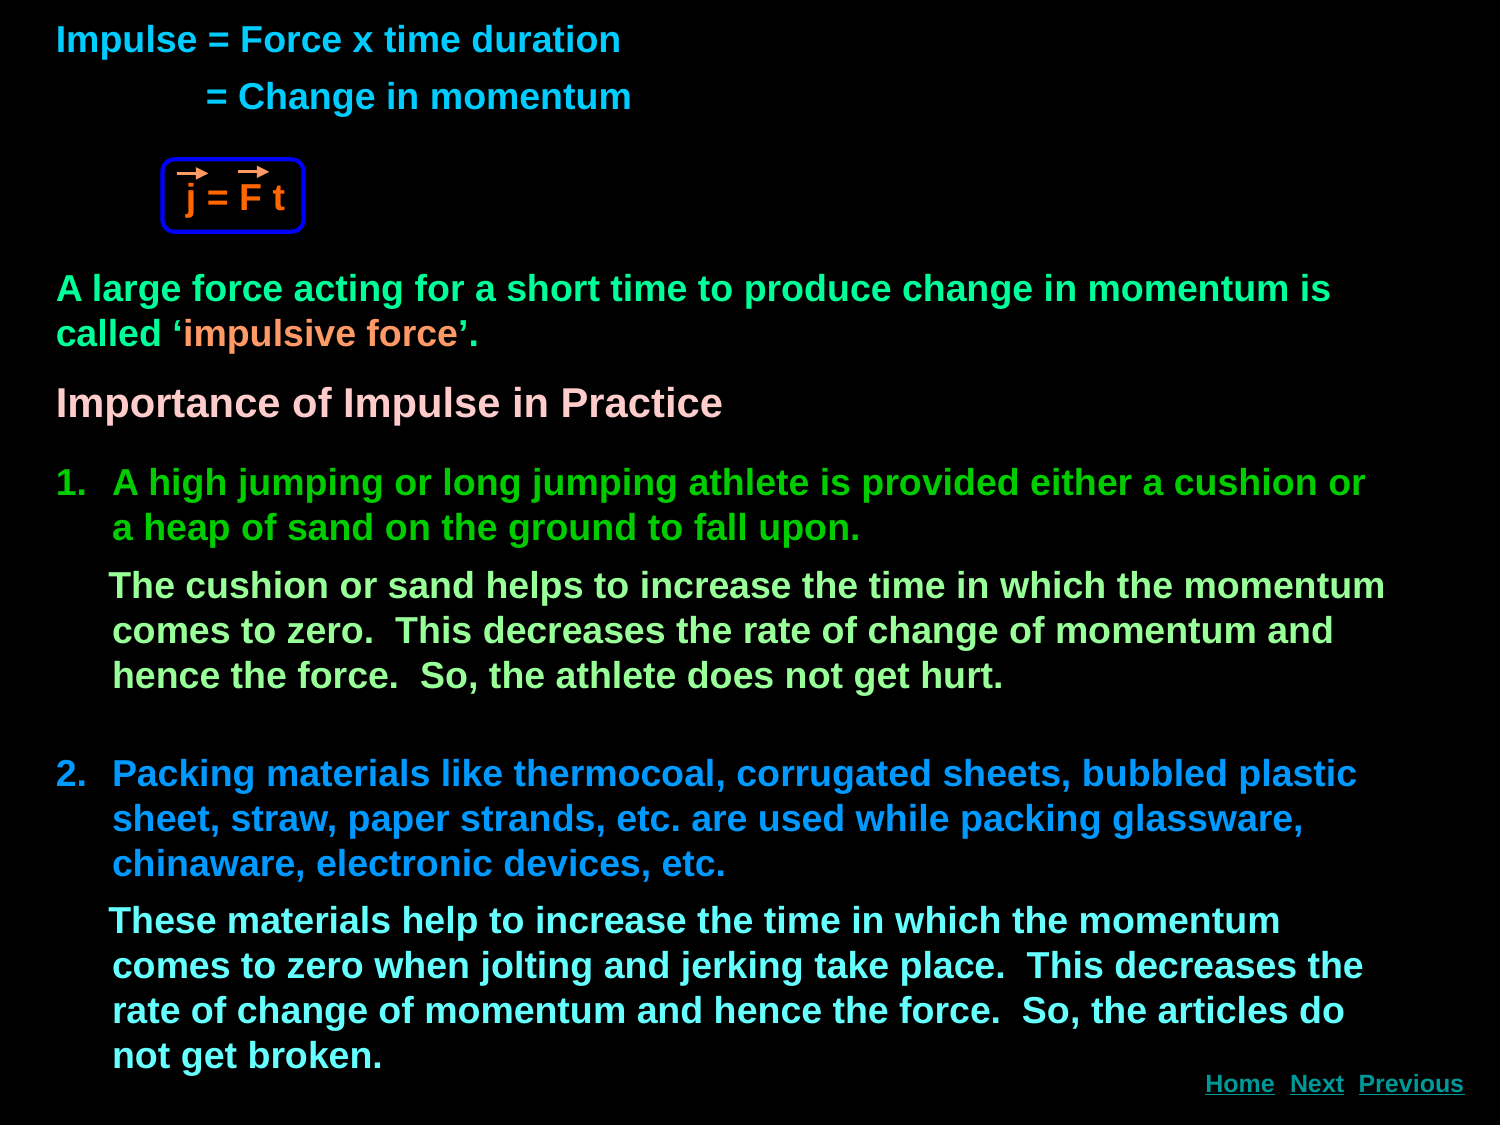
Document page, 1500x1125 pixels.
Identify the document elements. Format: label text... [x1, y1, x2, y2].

text_box A high jumping or long jumping athlete is provided either a cushion or a heap of sand on the ground to fall upon. The cushion or sand helps to increase the time in which the momentum comes to zero. This decreases the rate of change of momentum and hence the force. So, the athlete does not get hurt. [41, 451, 1412, 704]
text_box Impulse = Force x time duration = Change in momentum [41, 7, 668, 125]
text_box Next [1269, 1059, 1365, 1105]
text_box Packing materials like thermocoal, corrugated sheets, bubbled plastic sheet, straw, paper strands, etc. are used while packing glassware, chinaware, electronic devices, etc. These materials help to increase the time in which the momentum comes to zero when jolting and jerking take place. This decreases the rate of change of momentum and hence the force. So, the articles do not get broken. [41, 741, 1412, 1084]
text_box Home [1186, 1060, 1294, 1106]
text_box Importance of Impulse in Practice [41, 368, 762, 434]
text_box A large force acting for a short time to produce change in momentum is called ‘impulsive force’. [41, 256, 1447, 362]
text_box Previous [1340, 1060, 1483, 1106]
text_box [162, 159, 304, 232]
